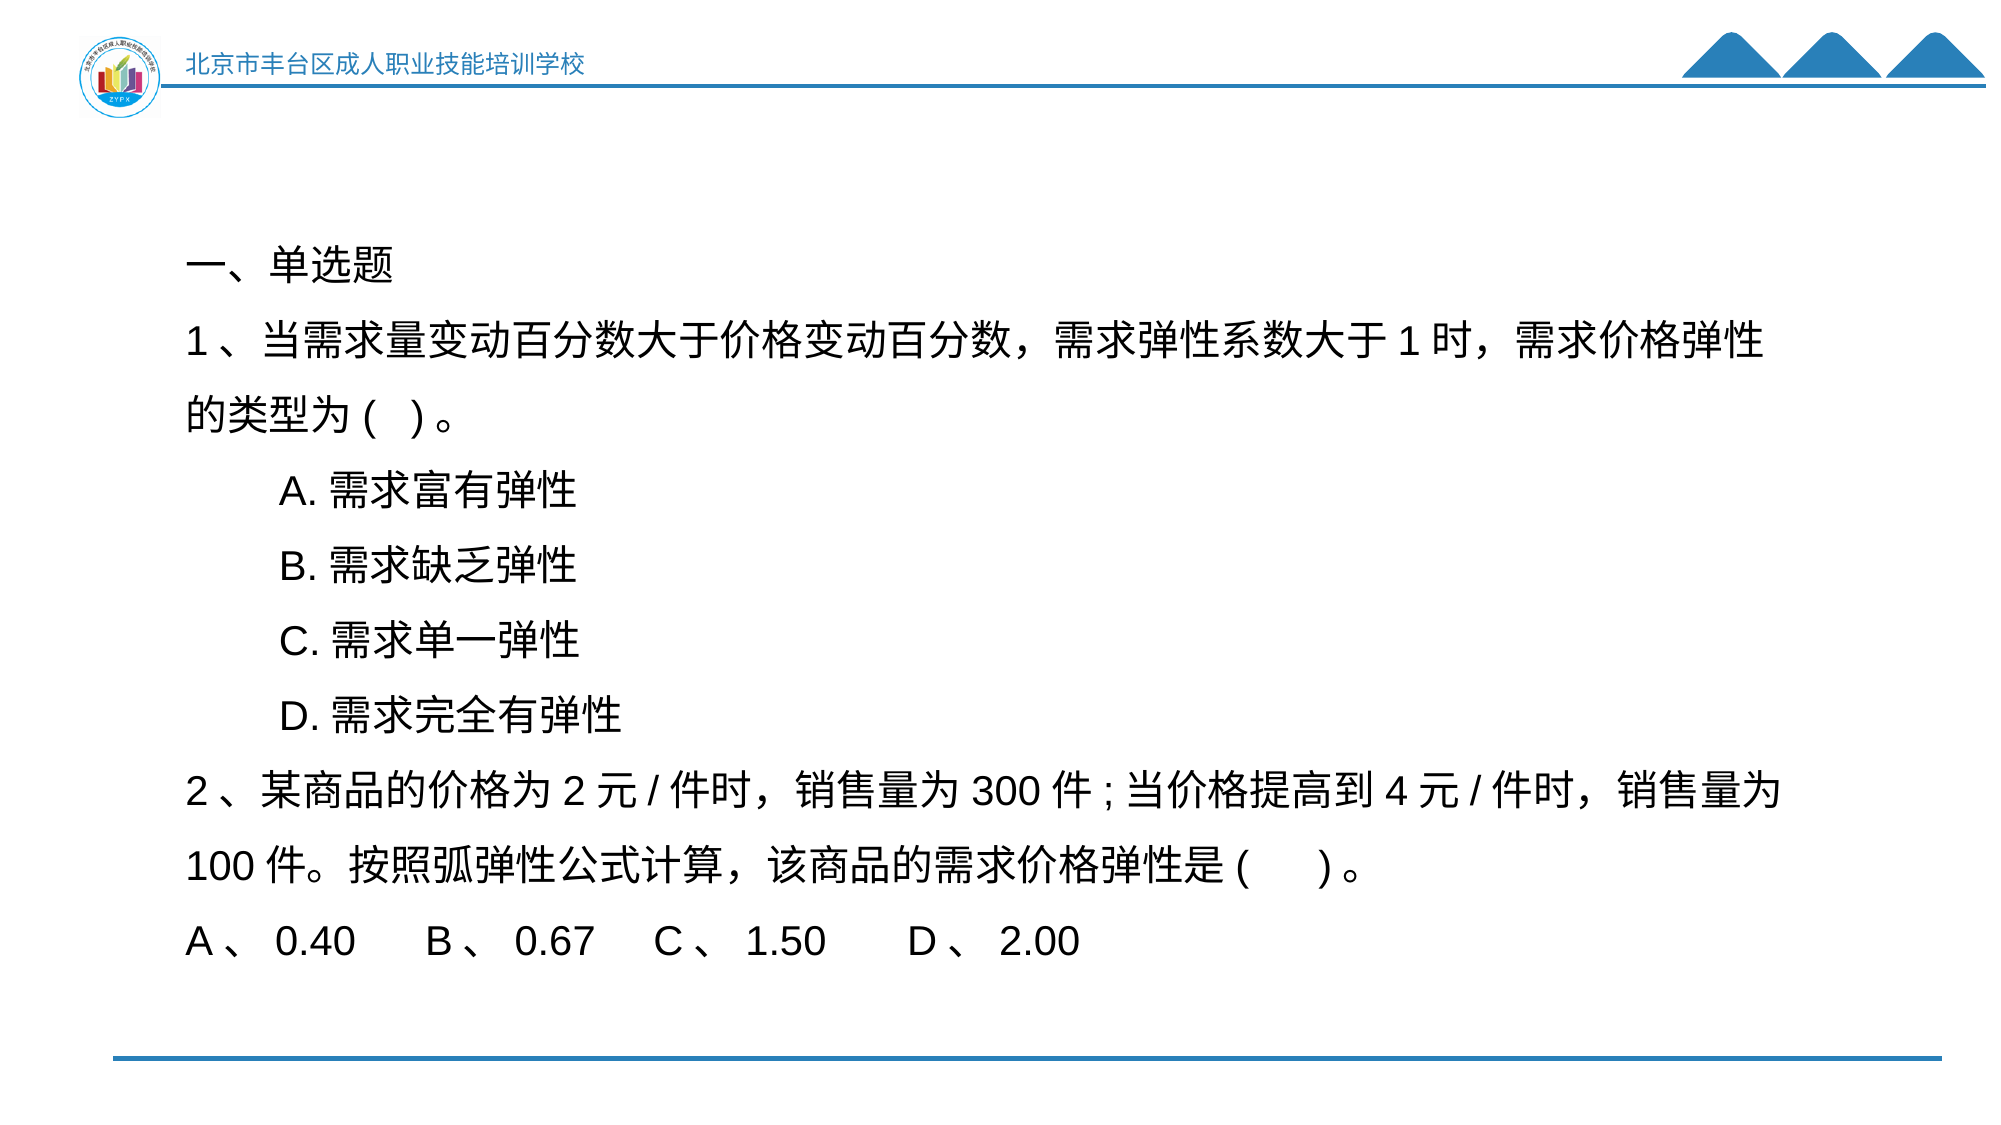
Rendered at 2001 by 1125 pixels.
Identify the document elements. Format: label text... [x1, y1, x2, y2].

text_box [1883, 31, 1987, 79]
text_box 北京市丰台区成人职业技能培训学校 [170, 40, 632, 85]
text_box 一、单选题 1、当需求量变动百分数大于价格变动百分数，需求弹性系数大于1时，需求价格弹性的类型为( )。 A.需求富有弹性 B.需求缺乏弹性 C.需求单一弹性 D.需求完全有弹性 2、某商品的价格为2元/件时，销售量为300件;当价格提高到4元/件时，销售量为100件。按照弧弹性公式计算，该商品的需求价格弹性是( )。 A、0.40 B、0.67 C、1.50 D、2.00 [170, 206, 1813, 972]
picture [79, 36, 161, 118]
text_box [1679, 31, 1782, 79]
text_box [1780, 31, 1884, 79]
